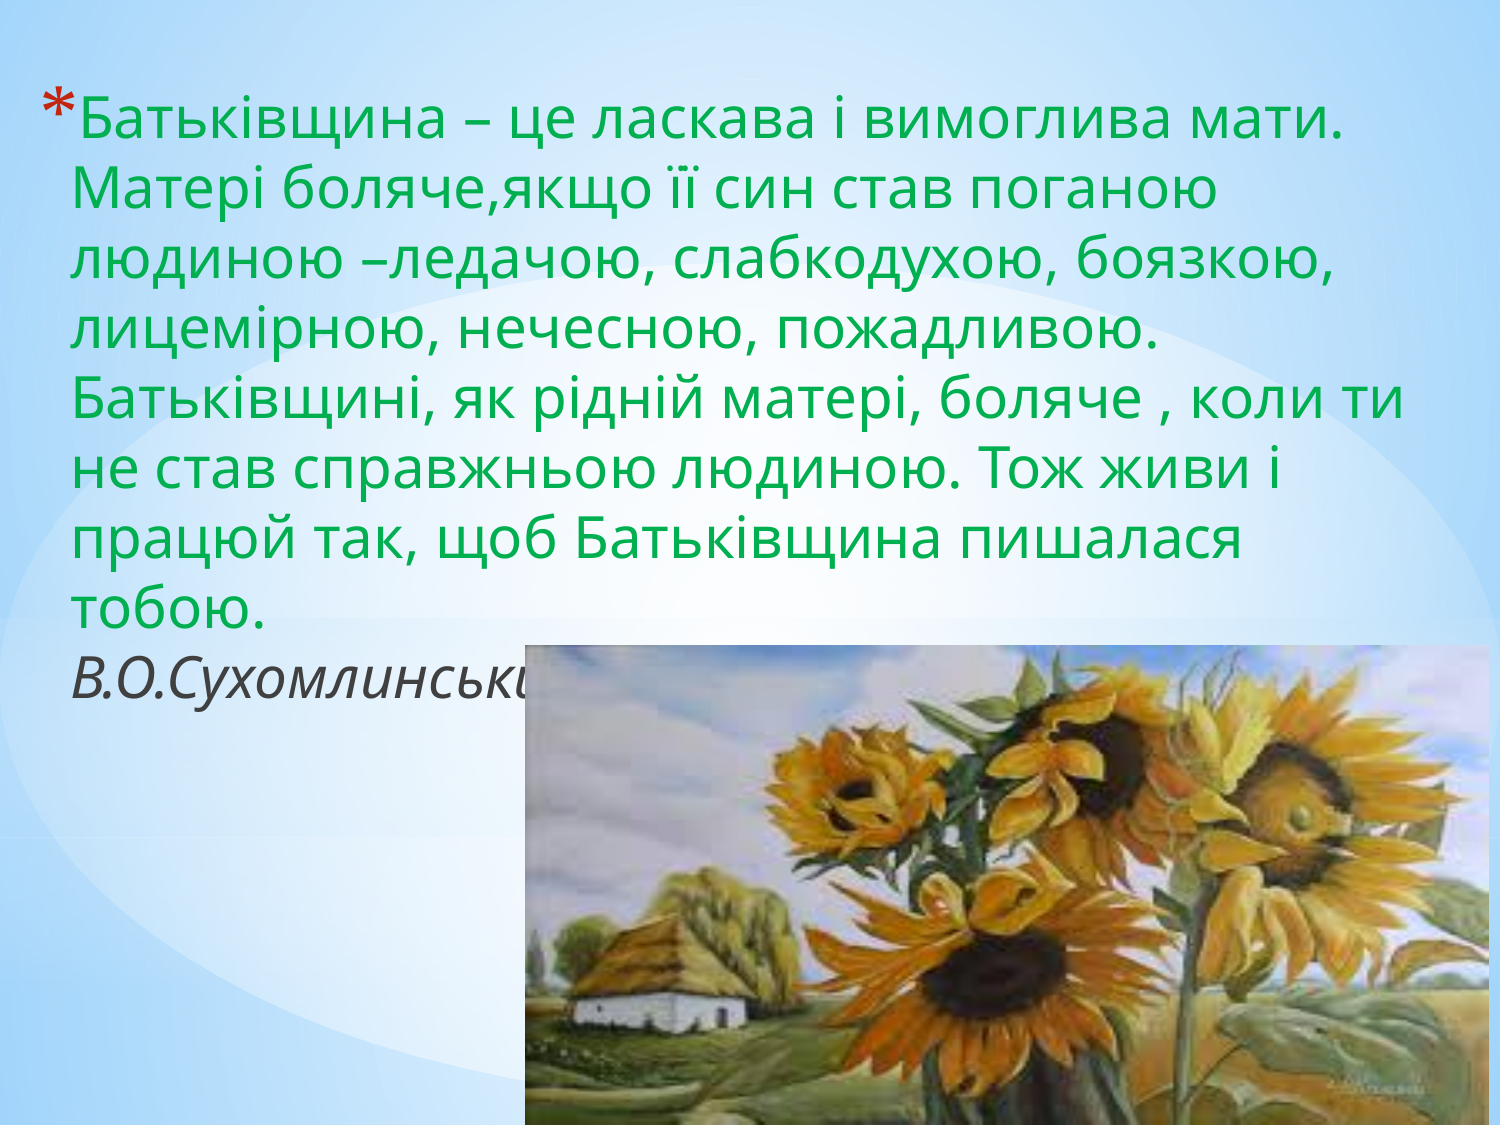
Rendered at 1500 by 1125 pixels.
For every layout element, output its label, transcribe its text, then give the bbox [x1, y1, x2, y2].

list Батьківщина – це ласкава і вимоглива мати. Матері боляче,якщо її син став поганою людиною –ледачою, слабкодухою, боязкою, лицемірною, нечесною, пожадливою. Батьківщині, як рідній матері, боляче , коли ти не став справжньою людиною. Тож живи і працюй так, щоб Батьківщина пишалася тобою. В.О.Сухомлинський [17, 0, 1447, 657]
picture [524, 644, 1489, 1125]
